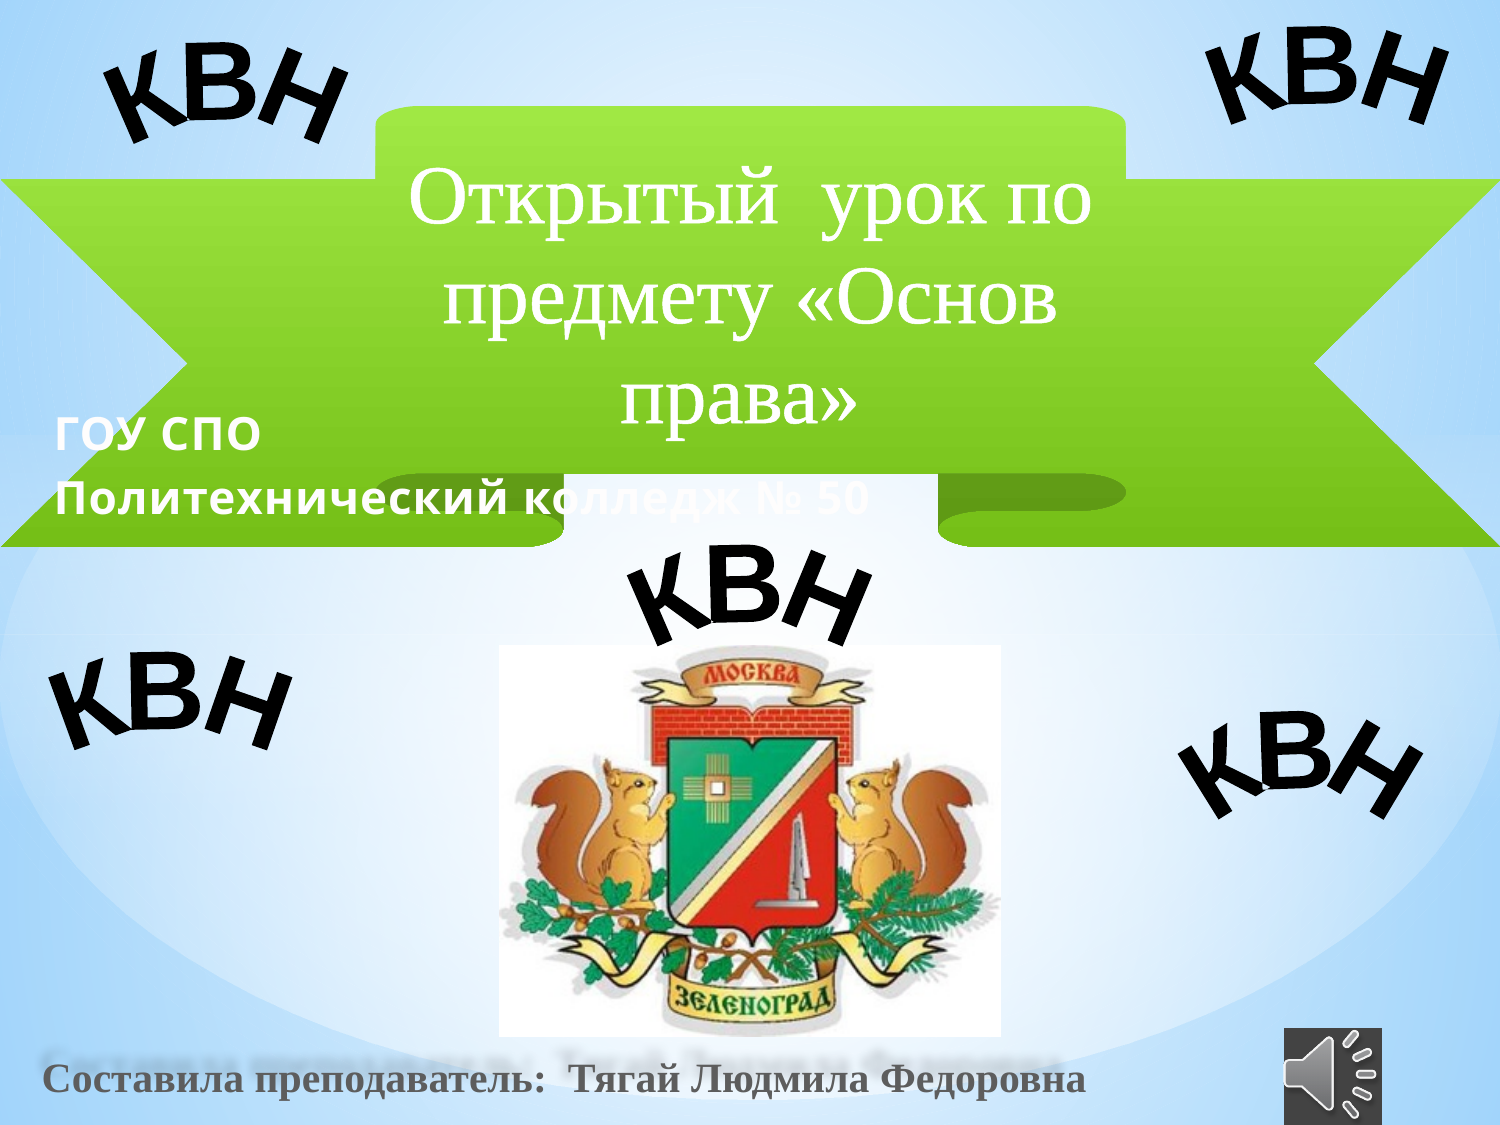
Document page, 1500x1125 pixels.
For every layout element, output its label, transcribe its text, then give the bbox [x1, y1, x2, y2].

picture [1282, 1026, 1383, 1125]
text_box Открытый урок по предмету «Основ права» [0, 105, 1500, 548]
subtitle ГОУ СПО Политехнический колледж № 50 [38, 396, 1241, 606]
title Составила преподаватель: Тягай Людмила Федоровна [0, 1041, 1154, 1125]
picture [498, 645, 1001, 1037]
